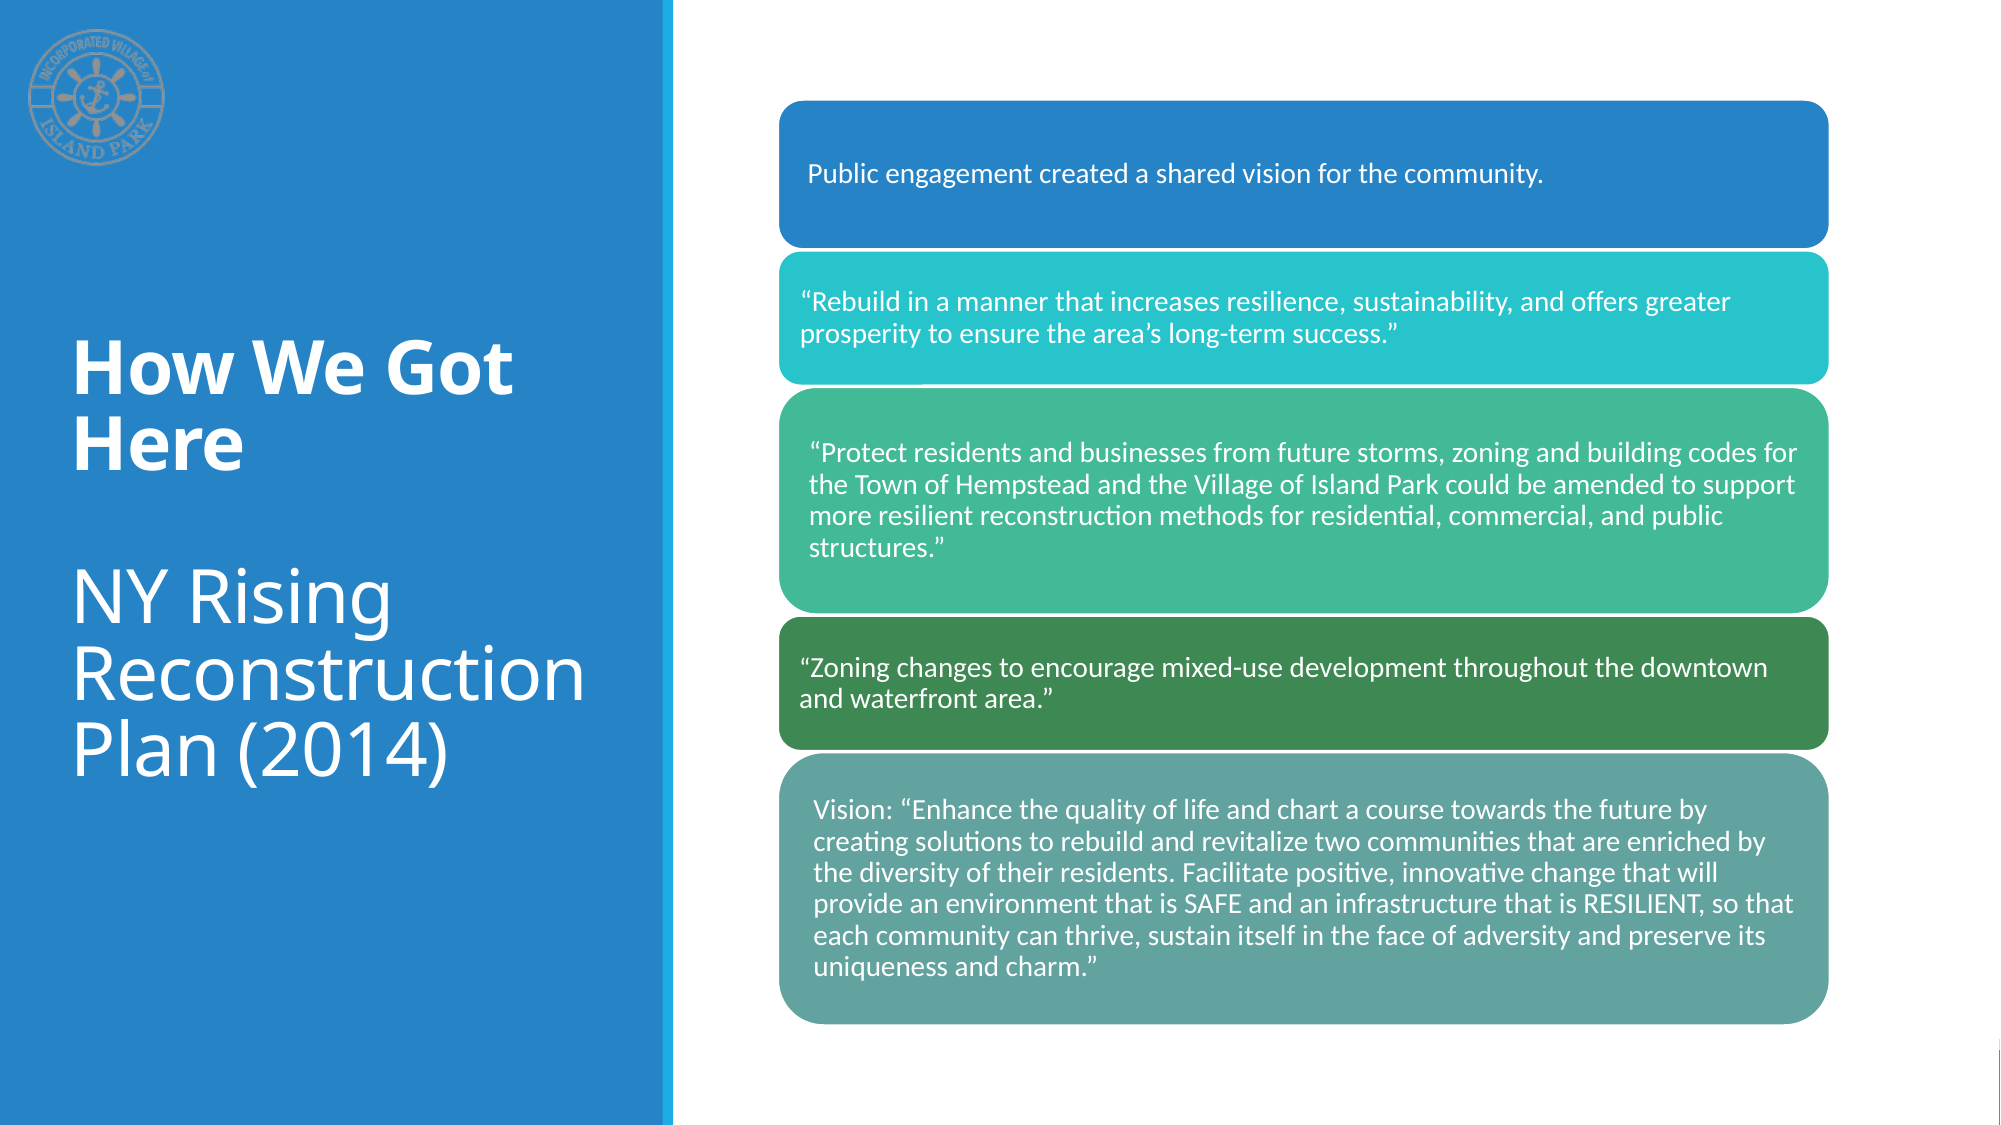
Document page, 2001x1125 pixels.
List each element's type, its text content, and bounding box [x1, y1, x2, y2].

text_box [0, 0, 661, 1125]
text_box [674, 0, 2000, 1125]
title How We Got Here NY Rising Reconstruction Plan (2014) [55, 99, 607, 1026]
text_box [661, 0, 674, 1125]
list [777, 98, 1831, 1027]
picture [23, 23, 171, 172]
